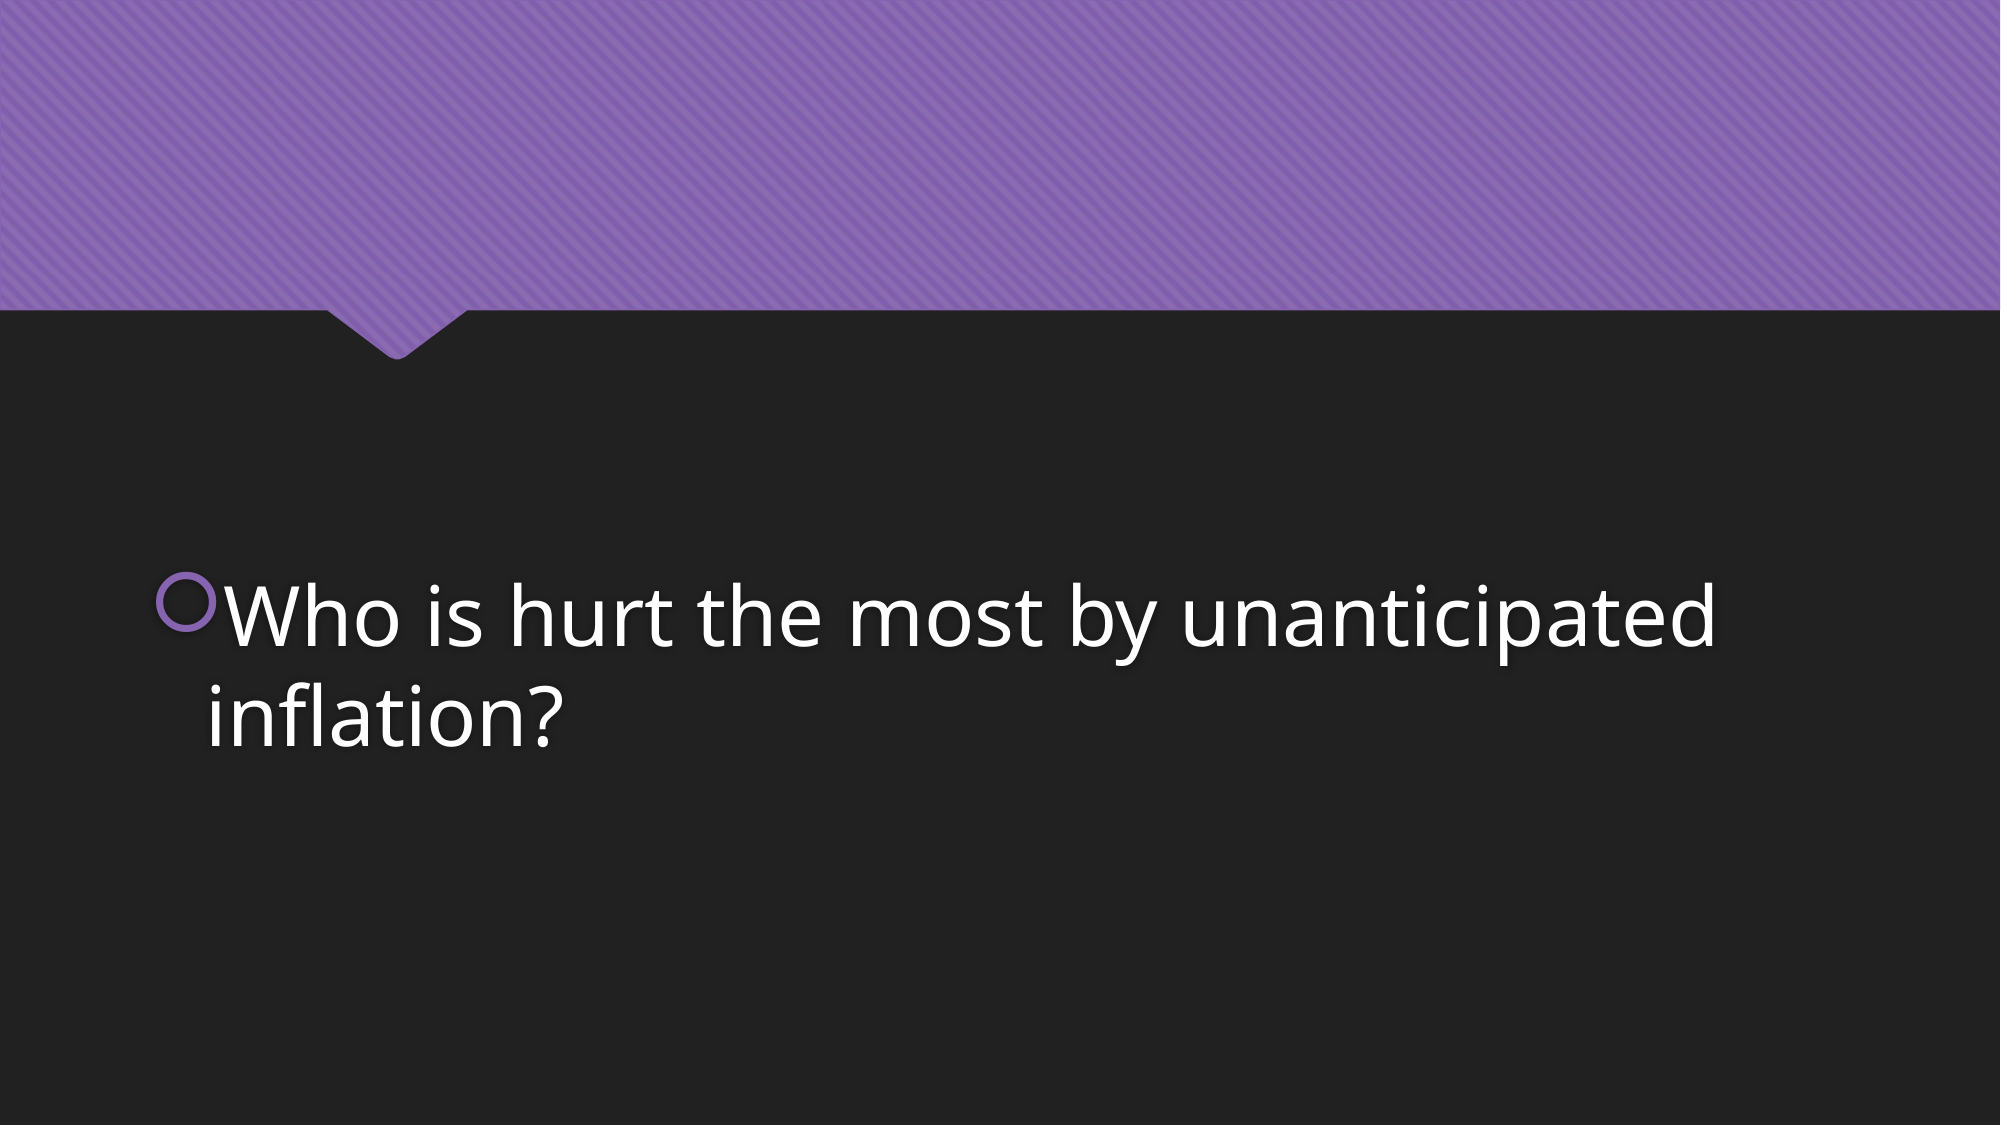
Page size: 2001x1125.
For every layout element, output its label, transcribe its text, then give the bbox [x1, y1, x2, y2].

list Who is hurt the most by unanticipated inflation? [134, 364, 1866, 962]
